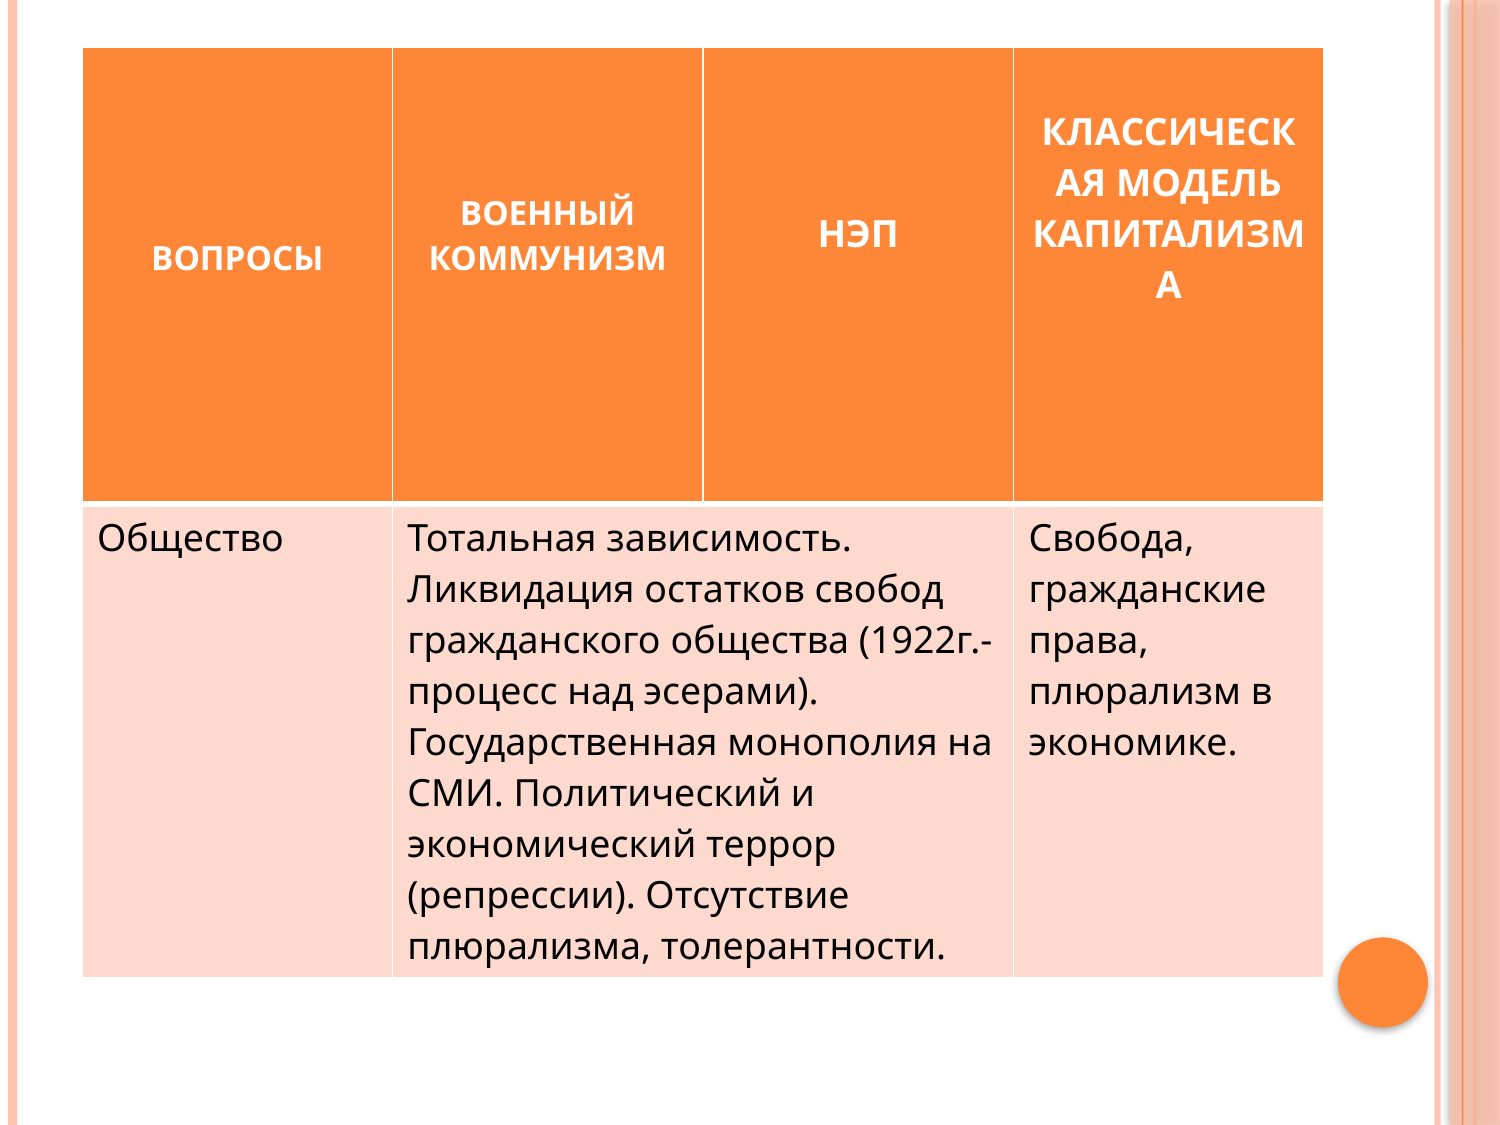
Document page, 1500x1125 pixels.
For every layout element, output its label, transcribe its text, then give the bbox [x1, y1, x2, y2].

table_header НЭП [704, 48, 1013, 501]
table_cell Тотальная зависимость. Ликвидация остатков свобод гражданского общества (1922г.- процесс над эсерами). Государственная монополия на СМИ. Политический и экономический террор (репрессии). Отсутствие плюрализма, толерантности. [393, 507, 1013, 977]
table_cell Общество [83, 507, 392, 977]
table_header ВОЕННЫЙ КОММУНИЗМ [393, 48, 702, 501]
table_header ВОПРОСЫ [83, 48, 392, 501]
table_header КЛАССИЧЕСКАЯ МОДЕЛЬ КАПИТАЛИЗМА [1014, 48, 1323, 501]
table_cell Свобода, гражданские права, плюрализм в экономике. [1014, 507, 1323, 977]
